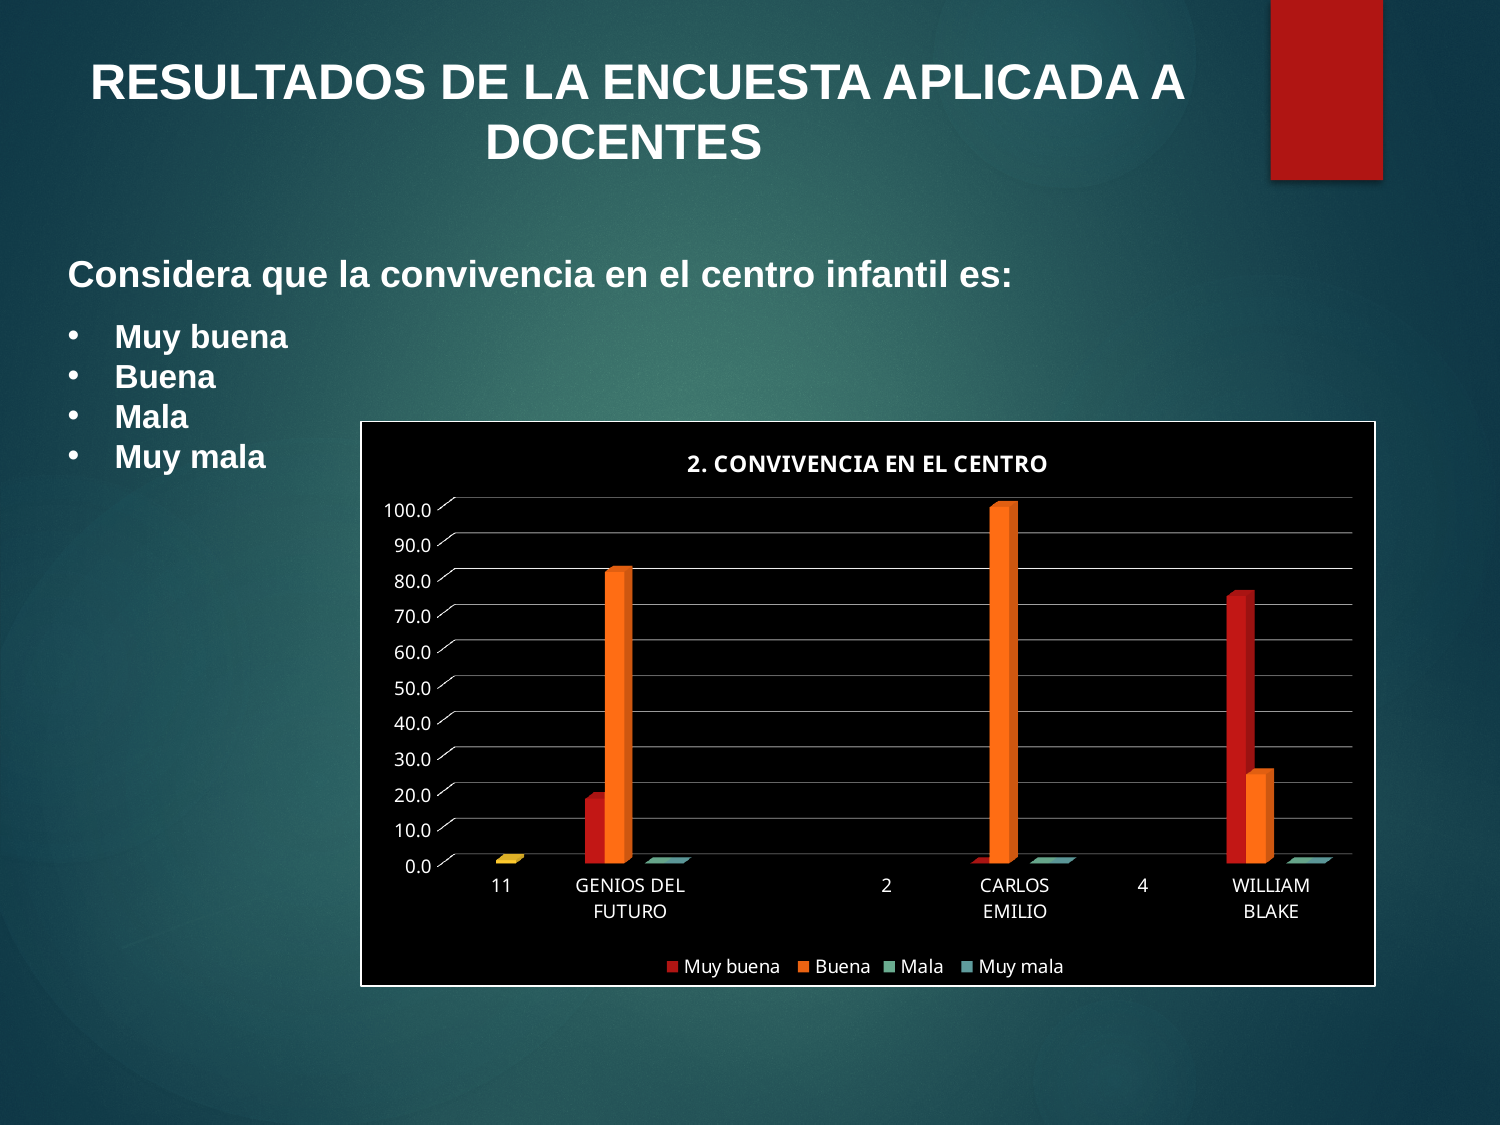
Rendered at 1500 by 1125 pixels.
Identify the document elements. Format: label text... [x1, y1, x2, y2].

text_box Considera que la convivencia en el centro infantil es: Muy buena Buena Mala Muy mala [53, 219, 1105, 543]
text_box RESULTADOS DE LA ENCUESTA APLICADA A DOCENTES [0, 42, 1276, 178]
chart [359, 420, 1377, 987]
